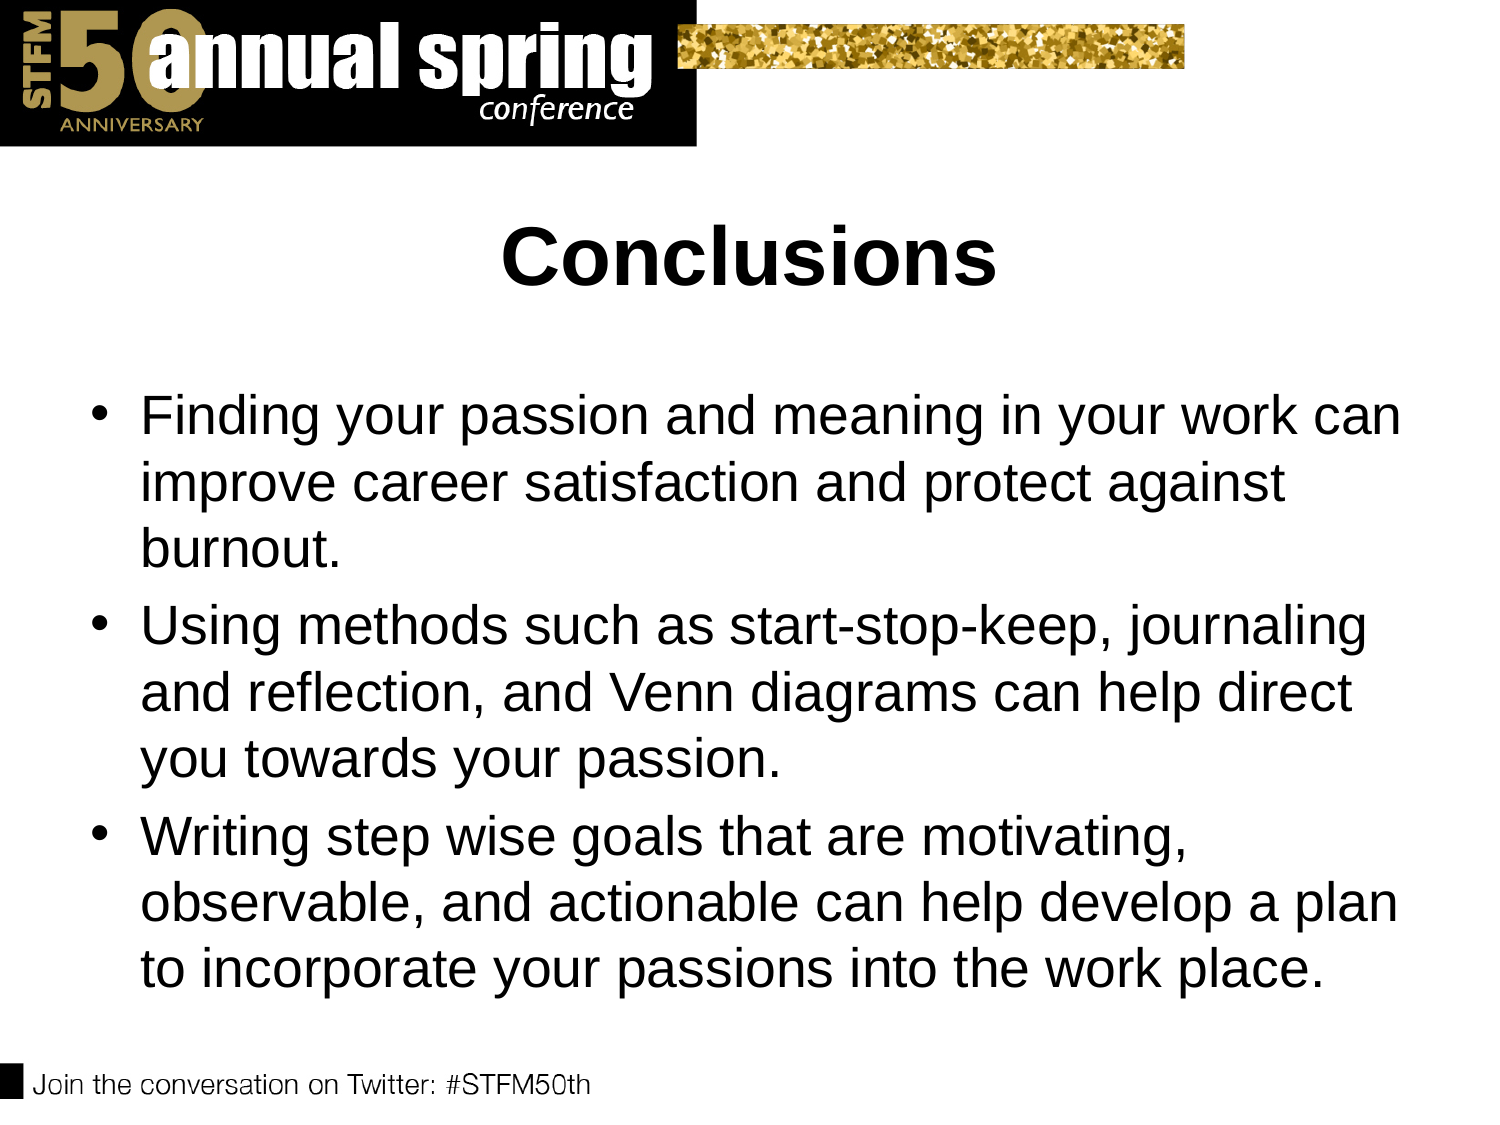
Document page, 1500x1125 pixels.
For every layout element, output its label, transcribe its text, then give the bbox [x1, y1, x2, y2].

title Conclusions [75, 154, 1425, 350]
picture [0, 0, 1500, 1125]
list Finding your passion and meaning in your work can improve career satisfaction and protect against burnout. Using methods such as start-stop-keep, journaling and reflection, and Venn diagrams can help direct you towards your passion. Writing step wise goals that are motivating, observable, and actionable can help develop a plan to incorporate your passions into the work place. [75, 371, 1425, 1021]
